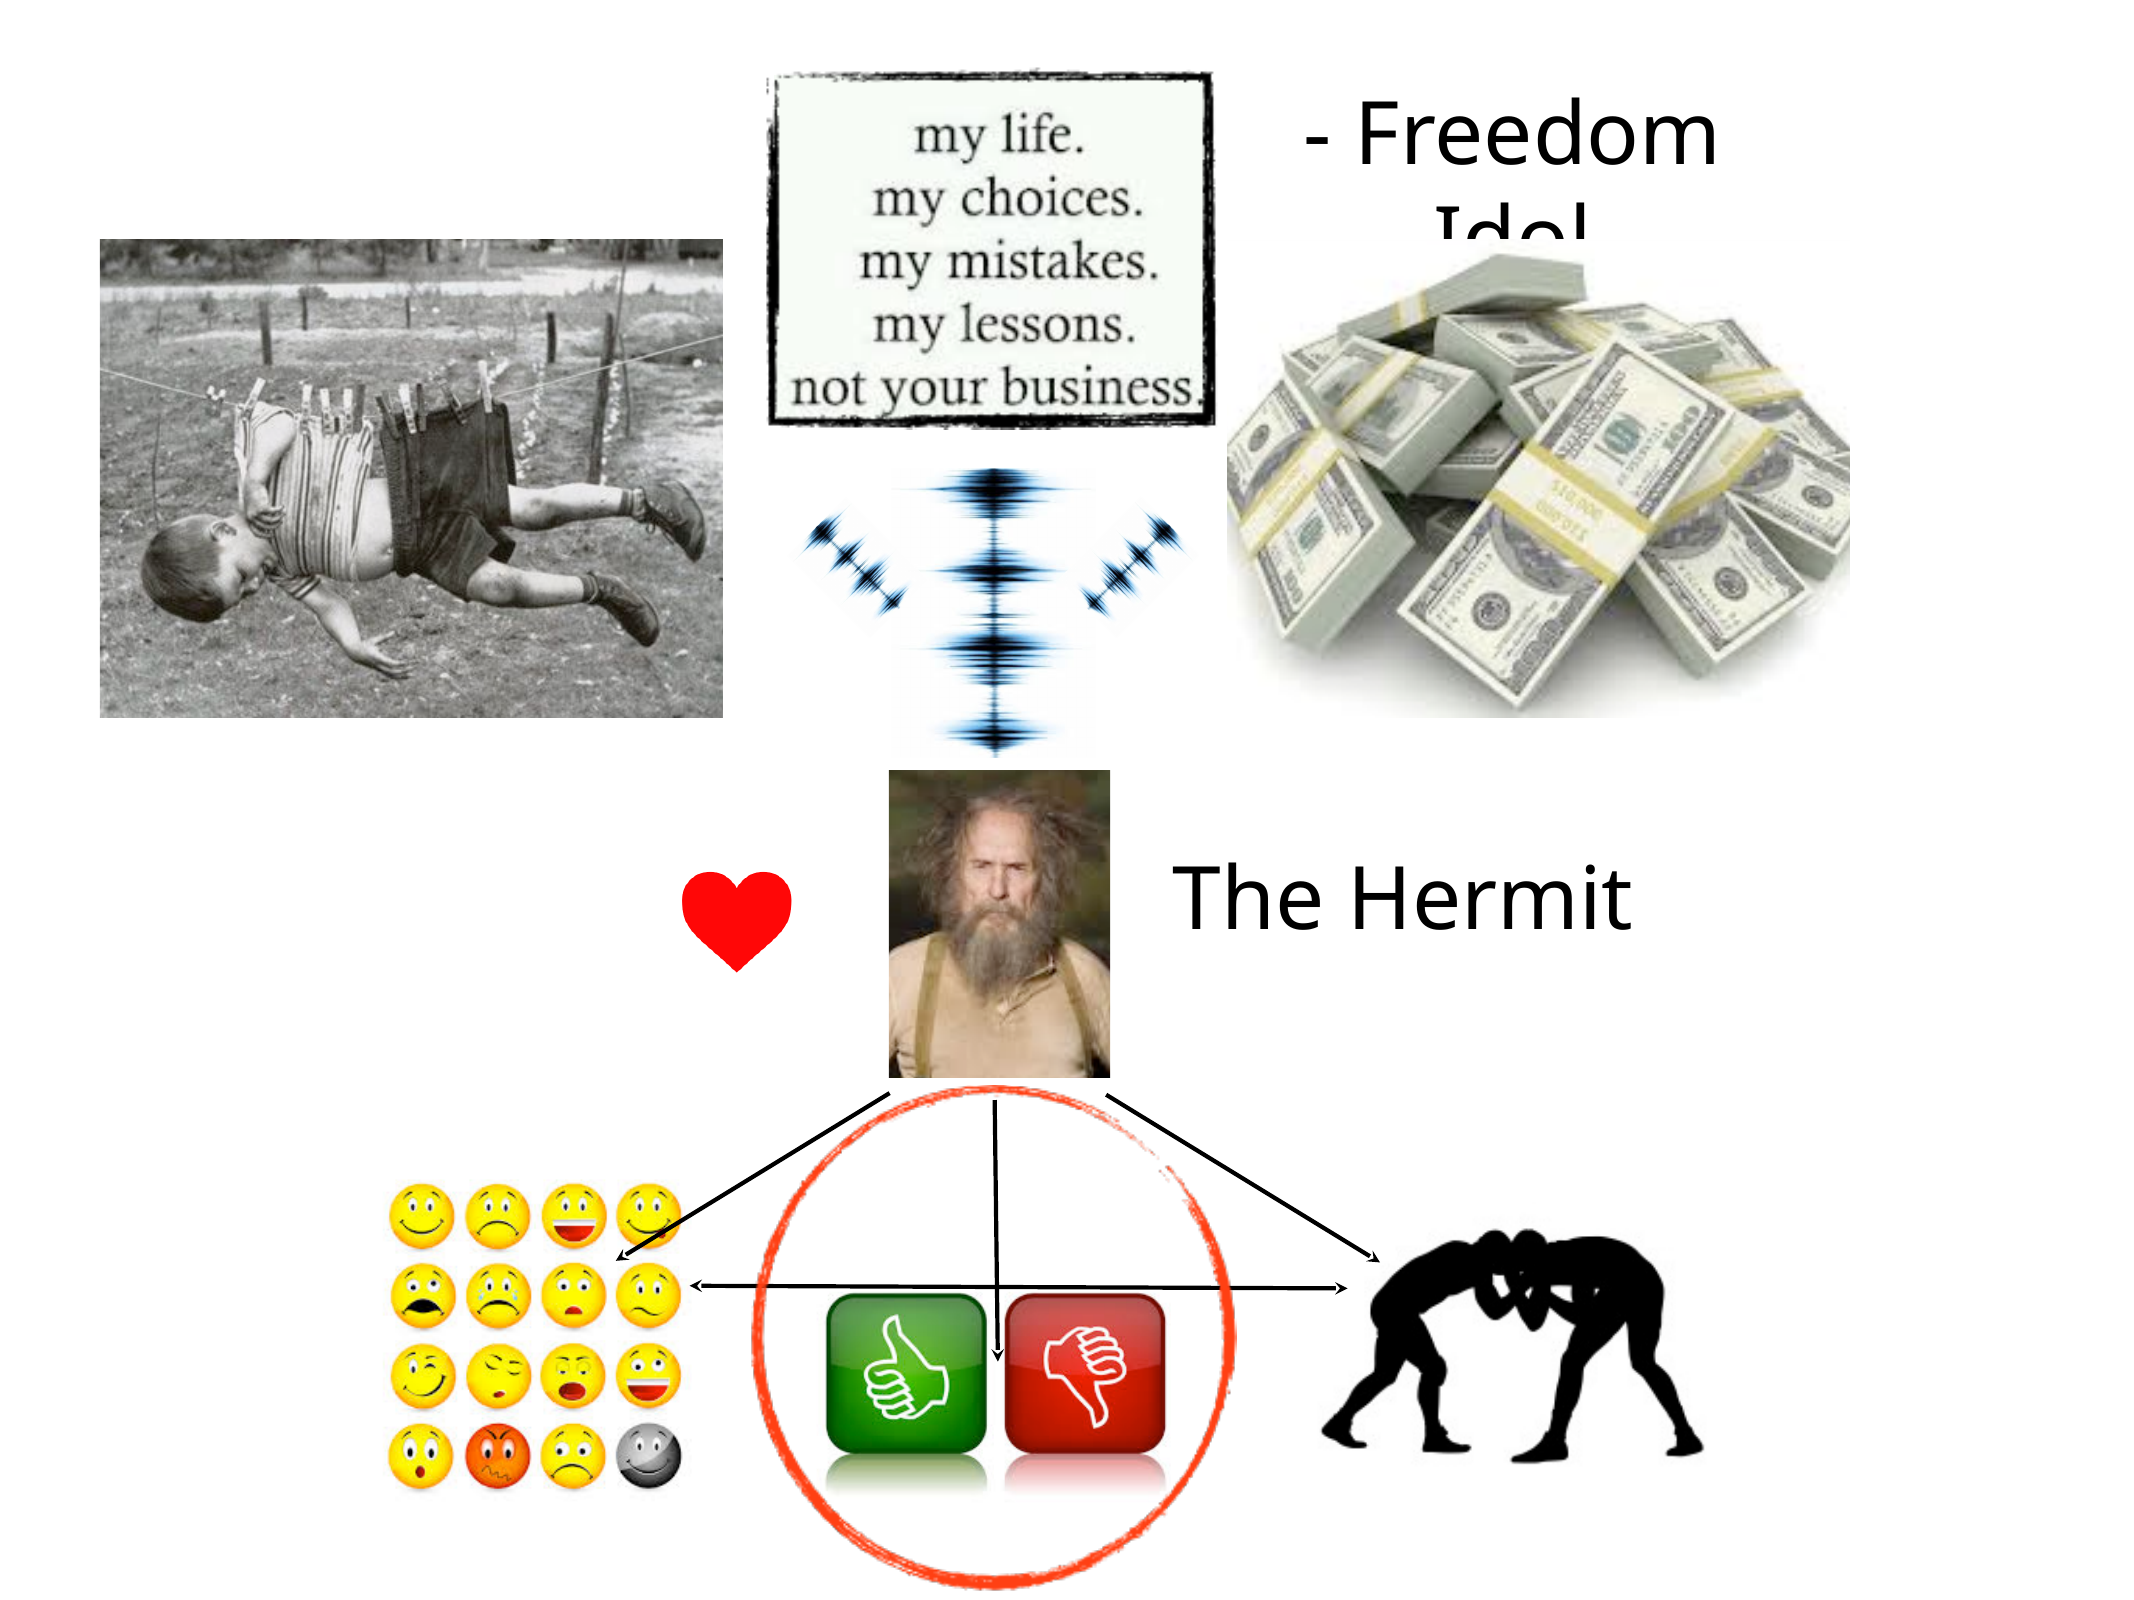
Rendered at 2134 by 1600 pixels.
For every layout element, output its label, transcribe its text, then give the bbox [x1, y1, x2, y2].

picture [674, 860, 799, 984]
picture [888, 770, 1111, 1078]
picture [788, 469, 1198, 757]
picture [1241, 1202, 1778, 1472]
picture [99, 239, 756, 718]
picture [370, 1155, 698, 1523]
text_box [765, 66, 1795, 430]
picture [1226, 239, 1851, 718]
text_box The Hermit [1164, 833, 1642, 956]
picture [750, 1085, 1237, 1593]
